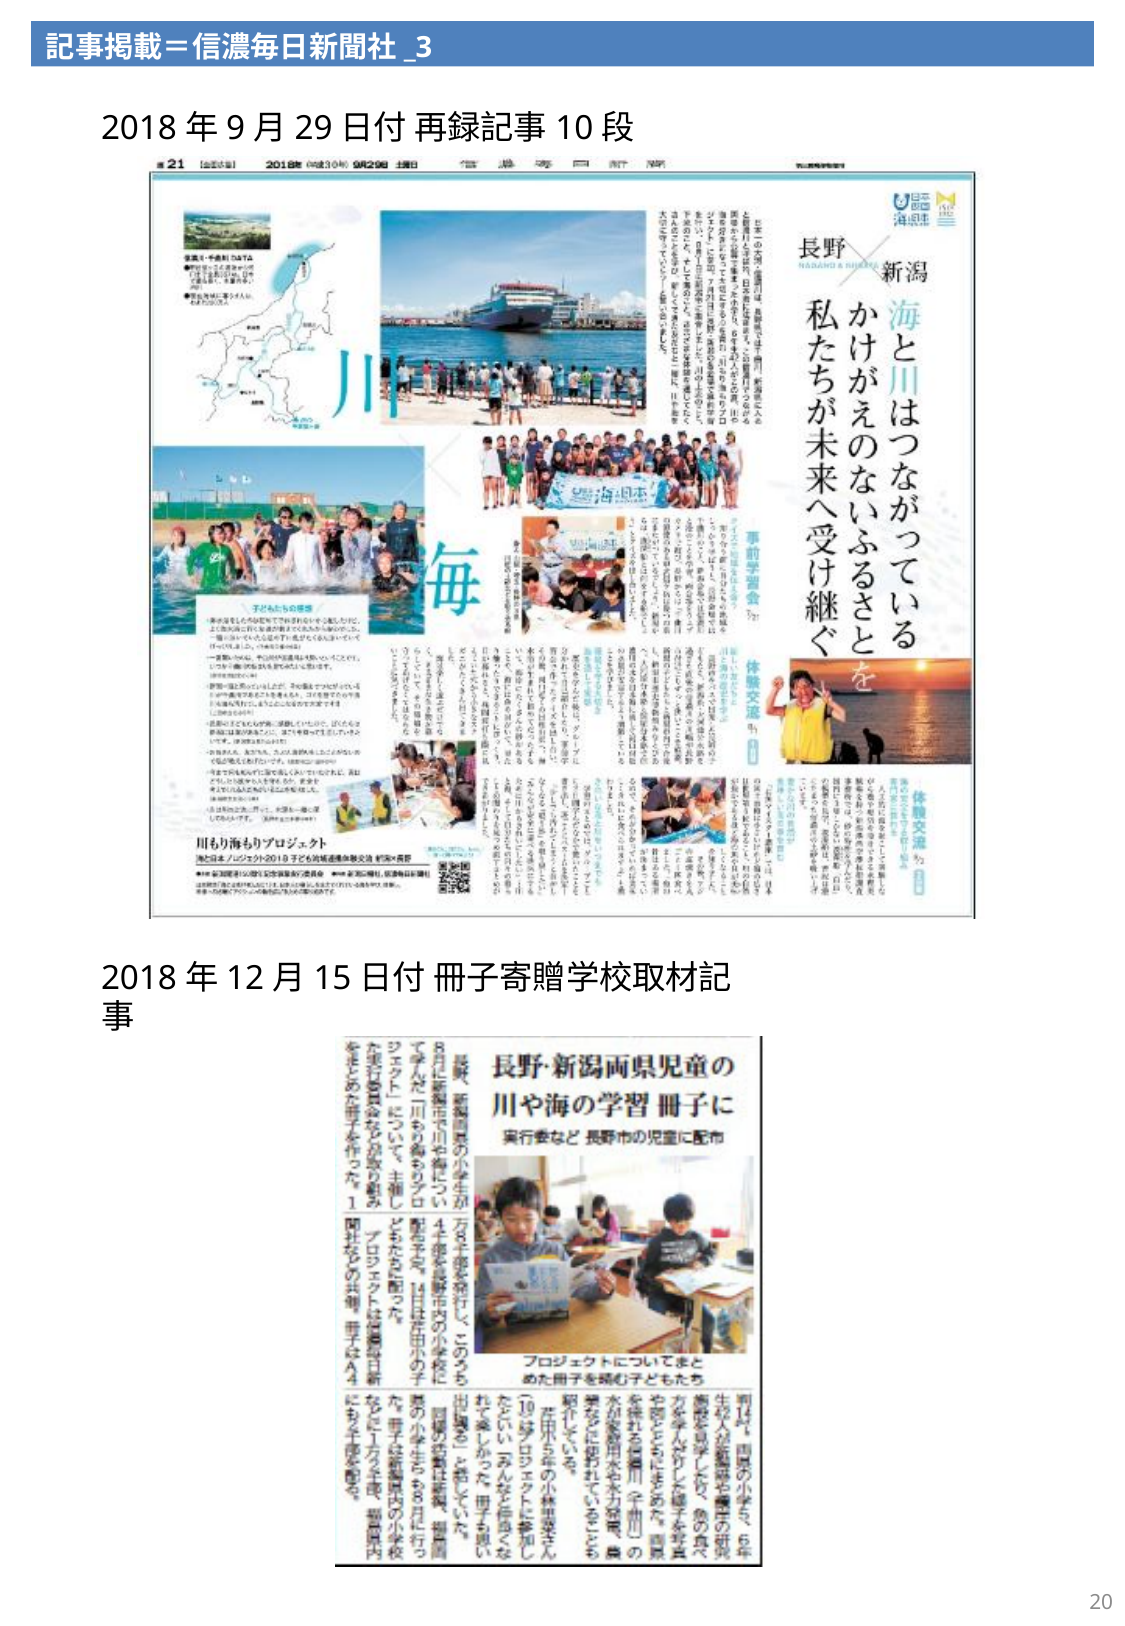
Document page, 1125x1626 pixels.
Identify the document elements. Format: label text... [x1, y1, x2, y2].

picture [335, 1036, 765, 1567]
slide_number 19 [865, 1579, 1125, 1625]
picture [137, 156, 988, 919]
text_box 2018年9月29日付 再録記事10段 [83, 105, 765, 146]
text_box 記事掲載＝信濃毎日新聞社_3 [31, 21, 1094, 67]
text_box 2018年12月15日付 冊子寄贈学校取材記事 [83, 955, 765, 1036]
